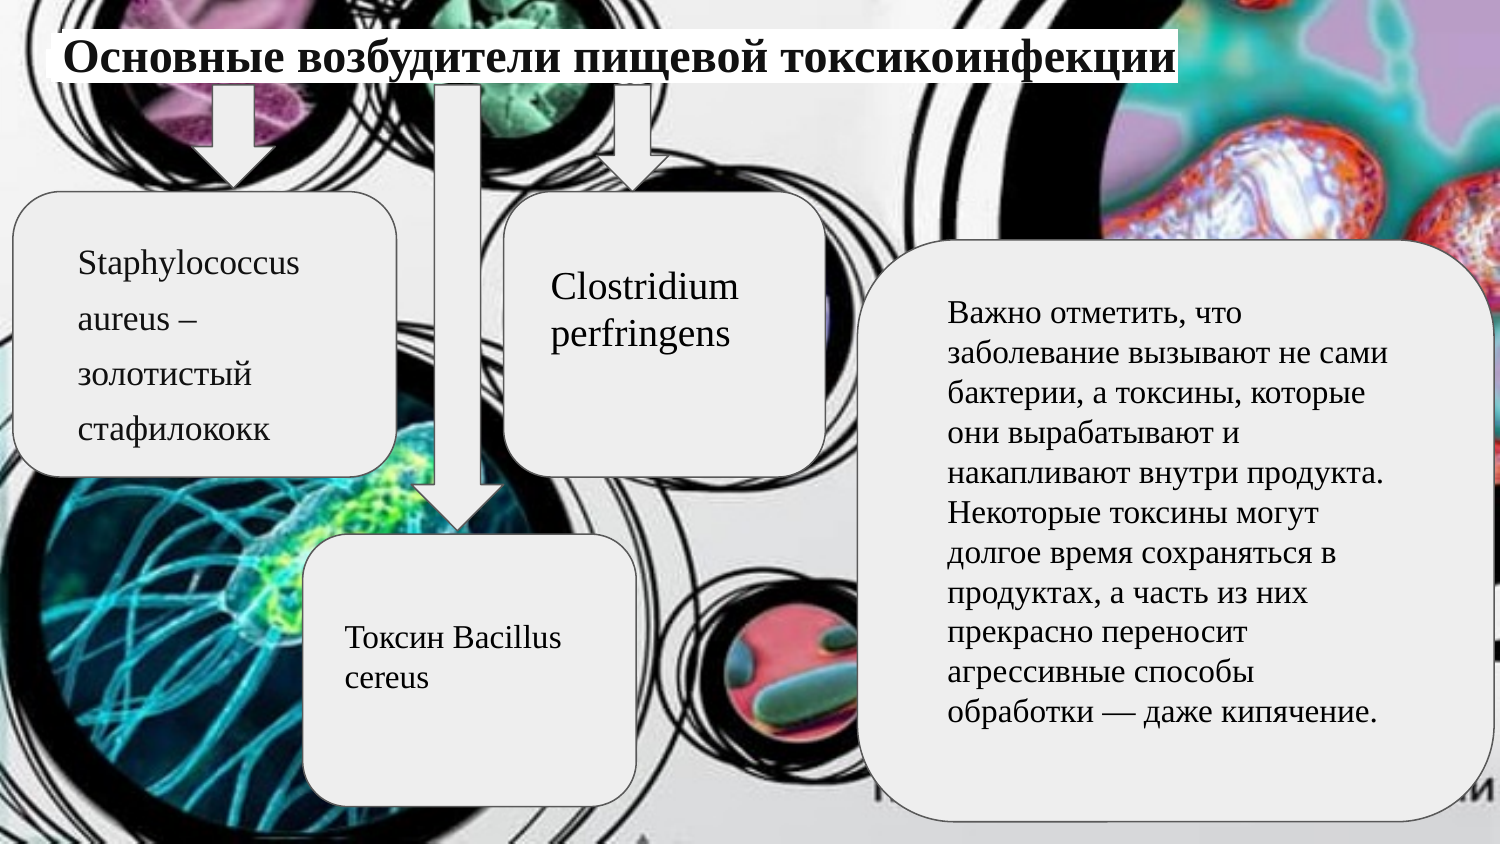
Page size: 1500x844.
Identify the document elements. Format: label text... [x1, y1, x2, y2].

text_box [191, 84, 276, 189]
text_box Важно отметить, что заболевание вызывают не сами бактерии, а токсины, которые они вырабатывают и накапливают внутри продукта. Некоторые токсины могут долгое время сохраняться в продуктах, а часть из них прекрасно переносит агрессивные способы обработки — даже кипячение. [932, 275, 1408, 745]
text_box [596, 84, 669, 192]
text_box [503, 191, 826, 478]
text_box Staphylococcus aureus – золотистый стафилококк [62, 211, 321, 497]
text_box Clostridium perfringens [535, 244, 794, 370]
text_box Токсин Bacillus cereus [329, 600, 610, 711]
text_box [302, 534, 637, 807]
text_box [411, 84, 504, 531]
picture [0, 0, 1500, 844]
text_box [857, 239, 1495, 822]
text_box [12, 191, 397, 478]
title Основные возбудители пищевой токсикоинфекции [30, 8, 1500, 97]
